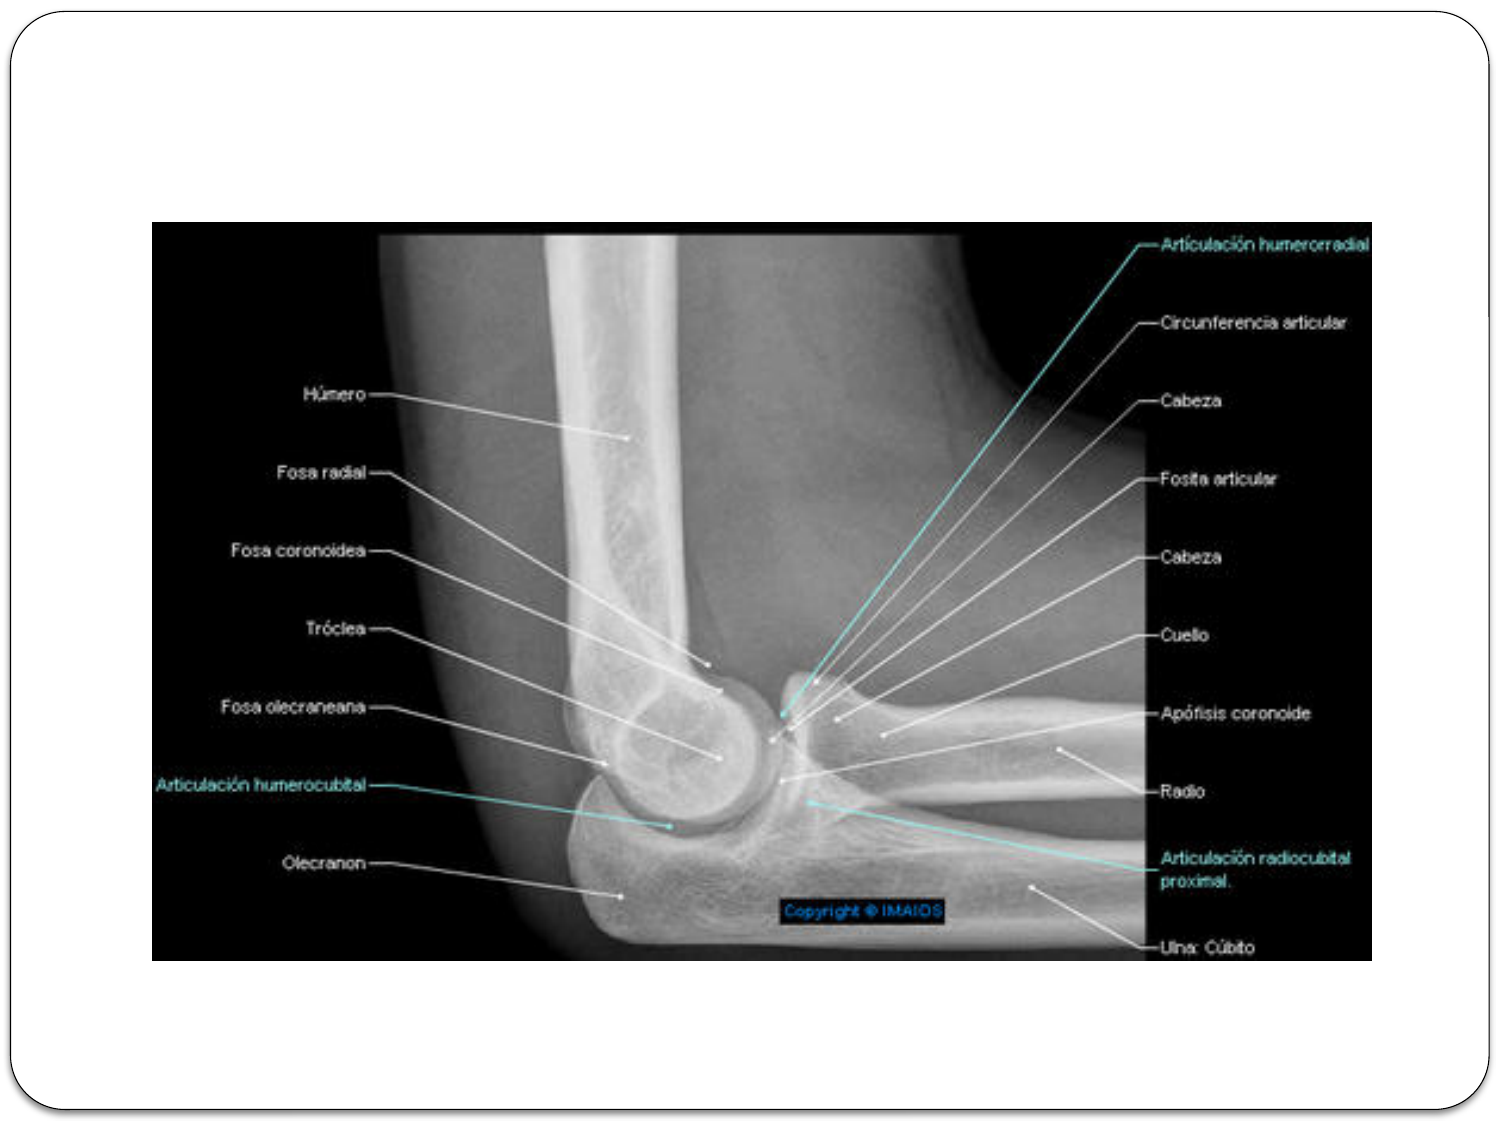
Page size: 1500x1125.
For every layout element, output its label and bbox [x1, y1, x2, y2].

list [152, 222, 1372, 962]
